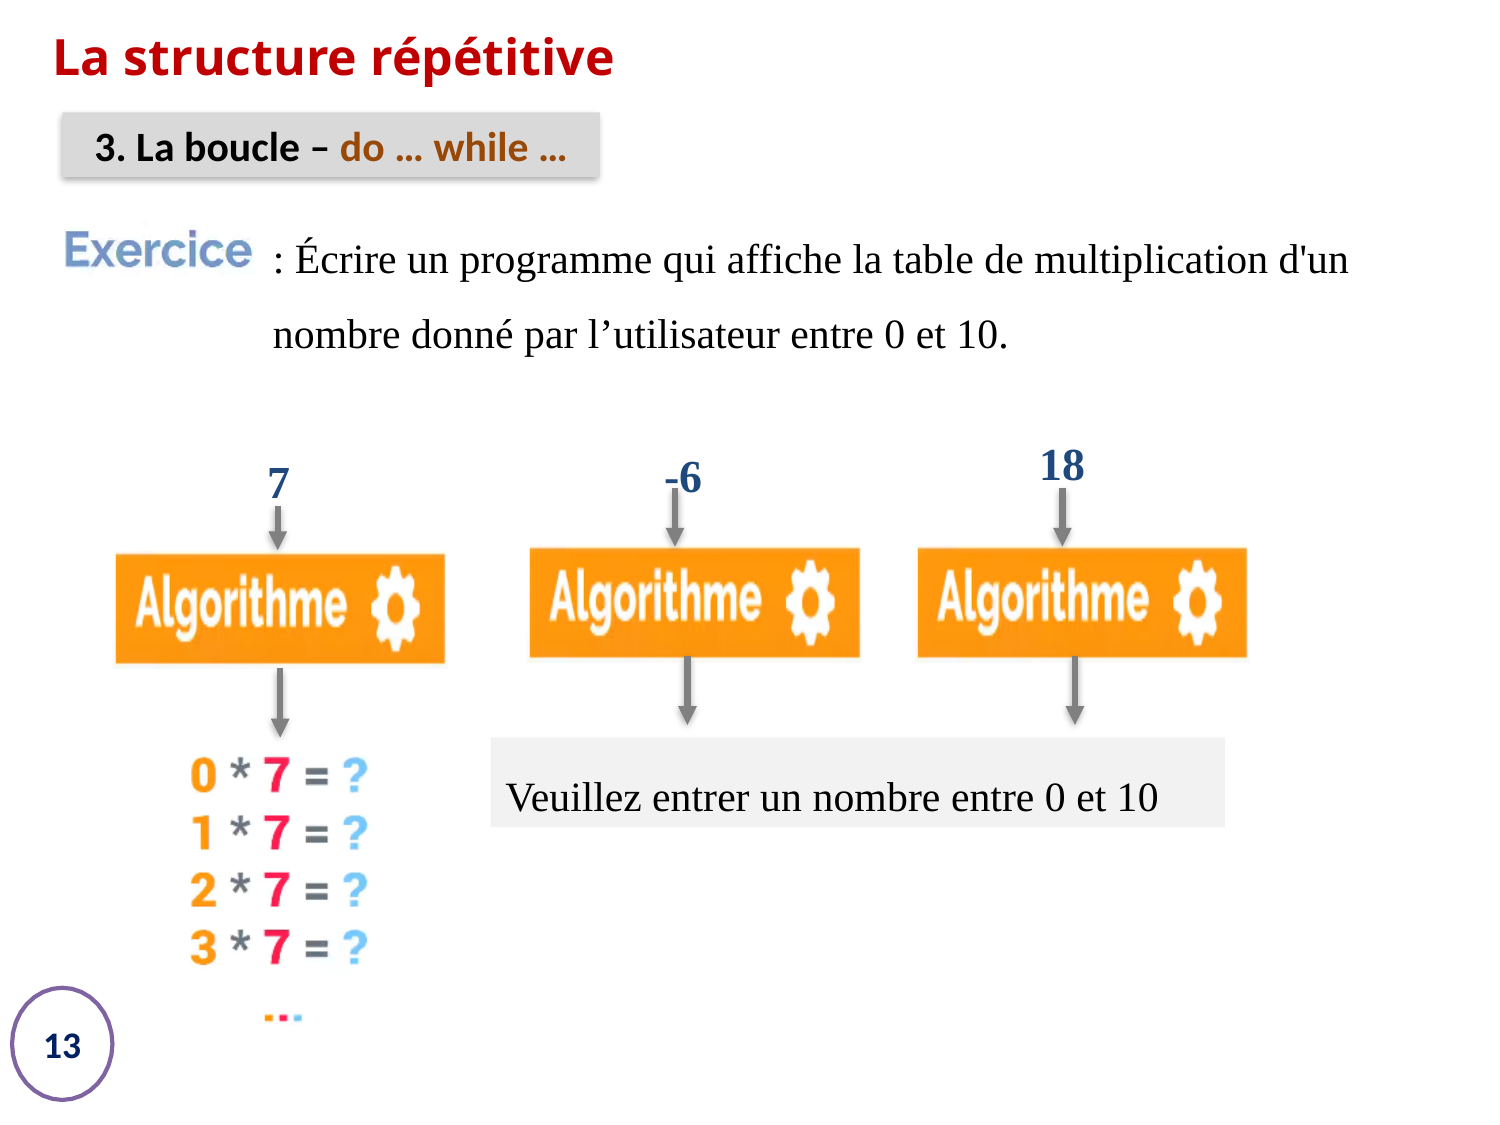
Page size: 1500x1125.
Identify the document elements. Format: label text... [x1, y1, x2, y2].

text_box 13 [9, 985, 115, 1103]
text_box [112, 417, 449, 1040]
text_box 3. La boucle – do … while … [60, 111, 602, 179]
title La structure répétitive [37, 0, 838, 111]
picture [62, 221, 257, 288]
text_box : Écrire un programme qui affiche la table de multiplication d'un nombre donné par l’utilisateur entre 0 et 10. [258, 199, 1475, 365]
text_box -6 [649, 411, 725, 485]
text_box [526, 487, 863, 726]
text_box 18 [1024, 399, 1113, 485]
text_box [914, 487, 1251, 726]
text_box Veuillez entrer un nombre entre 0 et 10 [490, 737, 1225, 828]
